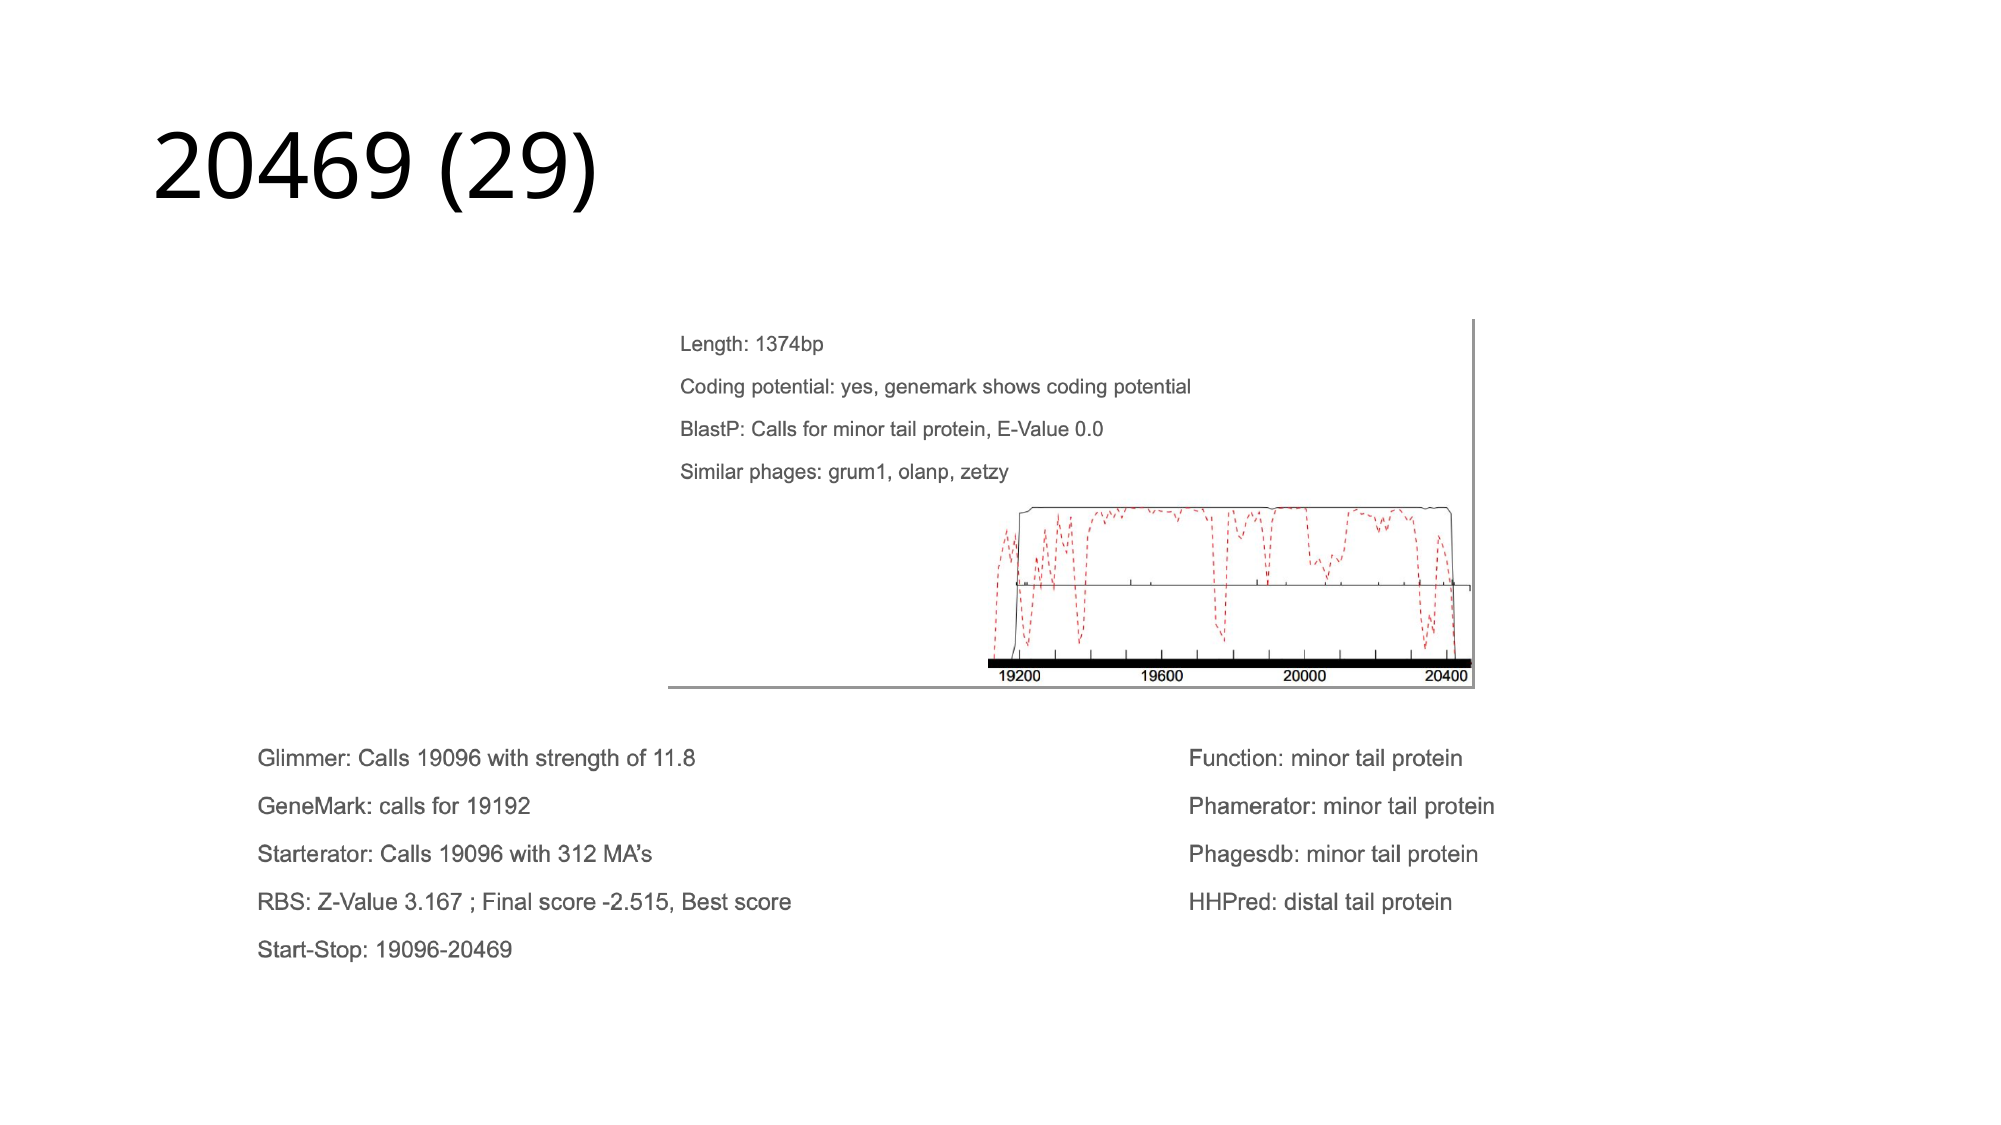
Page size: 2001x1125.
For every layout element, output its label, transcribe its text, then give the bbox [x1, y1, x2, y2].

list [668, 319, 1475, 689]
picture [246, 730, 1522, 996]
title 20469 (29) [137, 59, 1863, 278]
